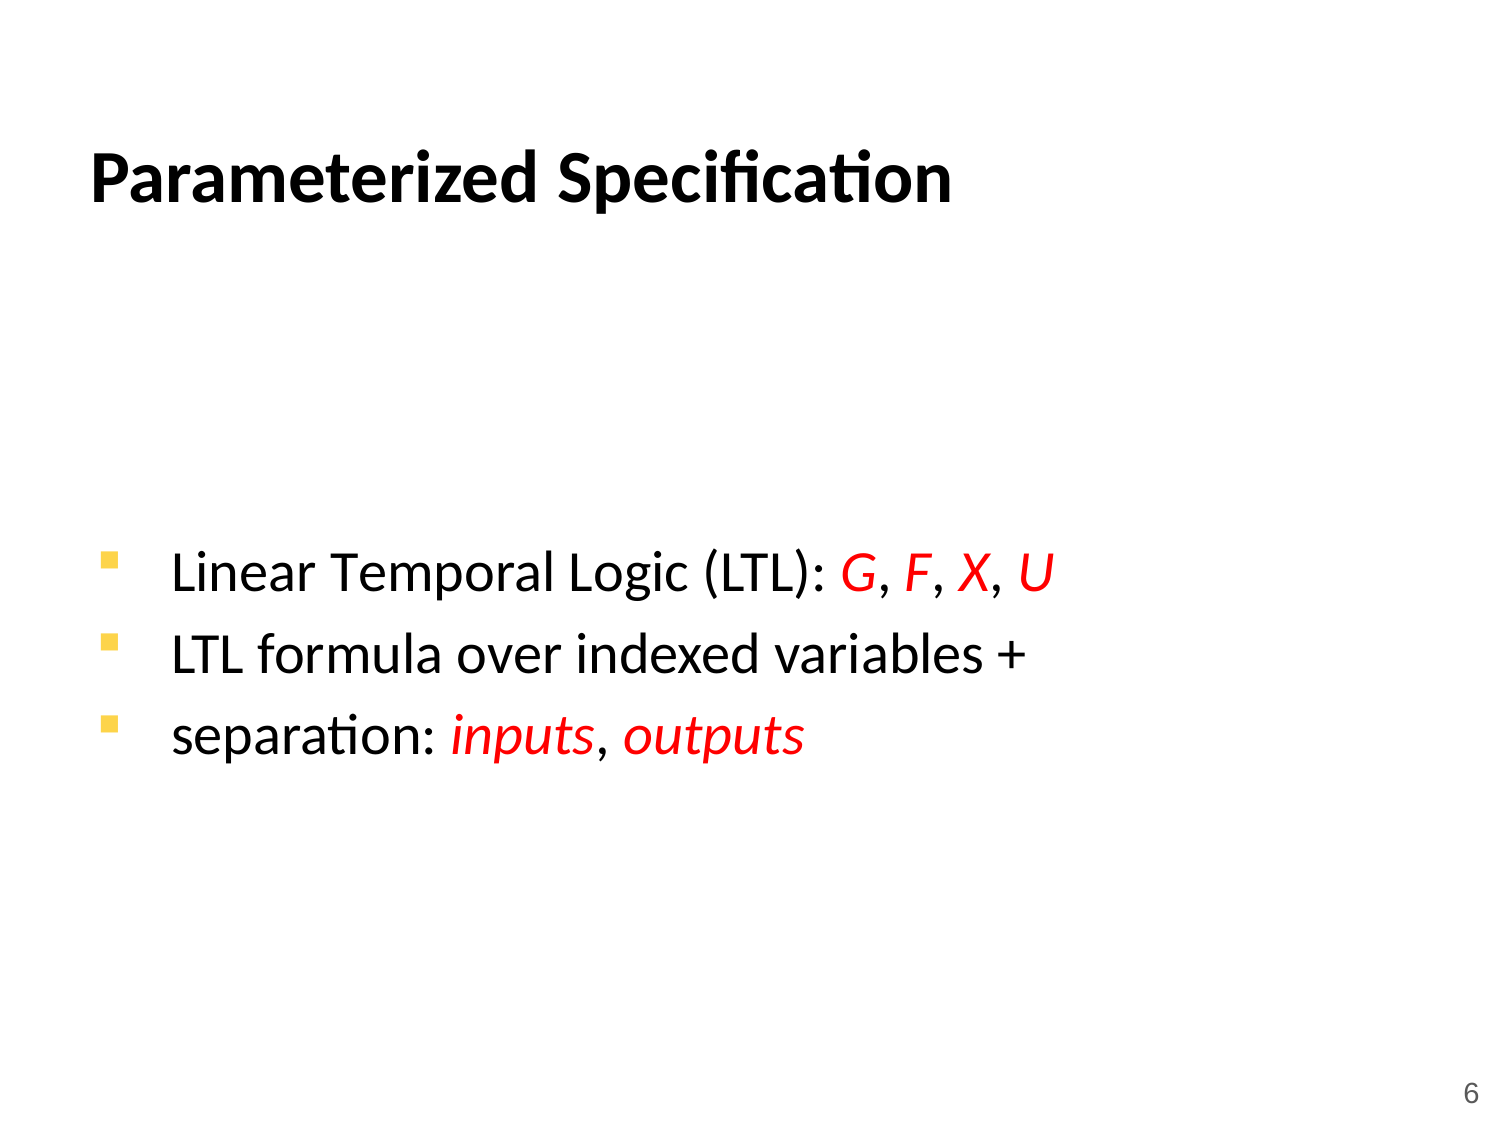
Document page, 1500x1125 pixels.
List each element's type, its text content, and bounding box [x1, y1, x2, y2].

title Parameterized Specification [75, 14, 1425, 233]
